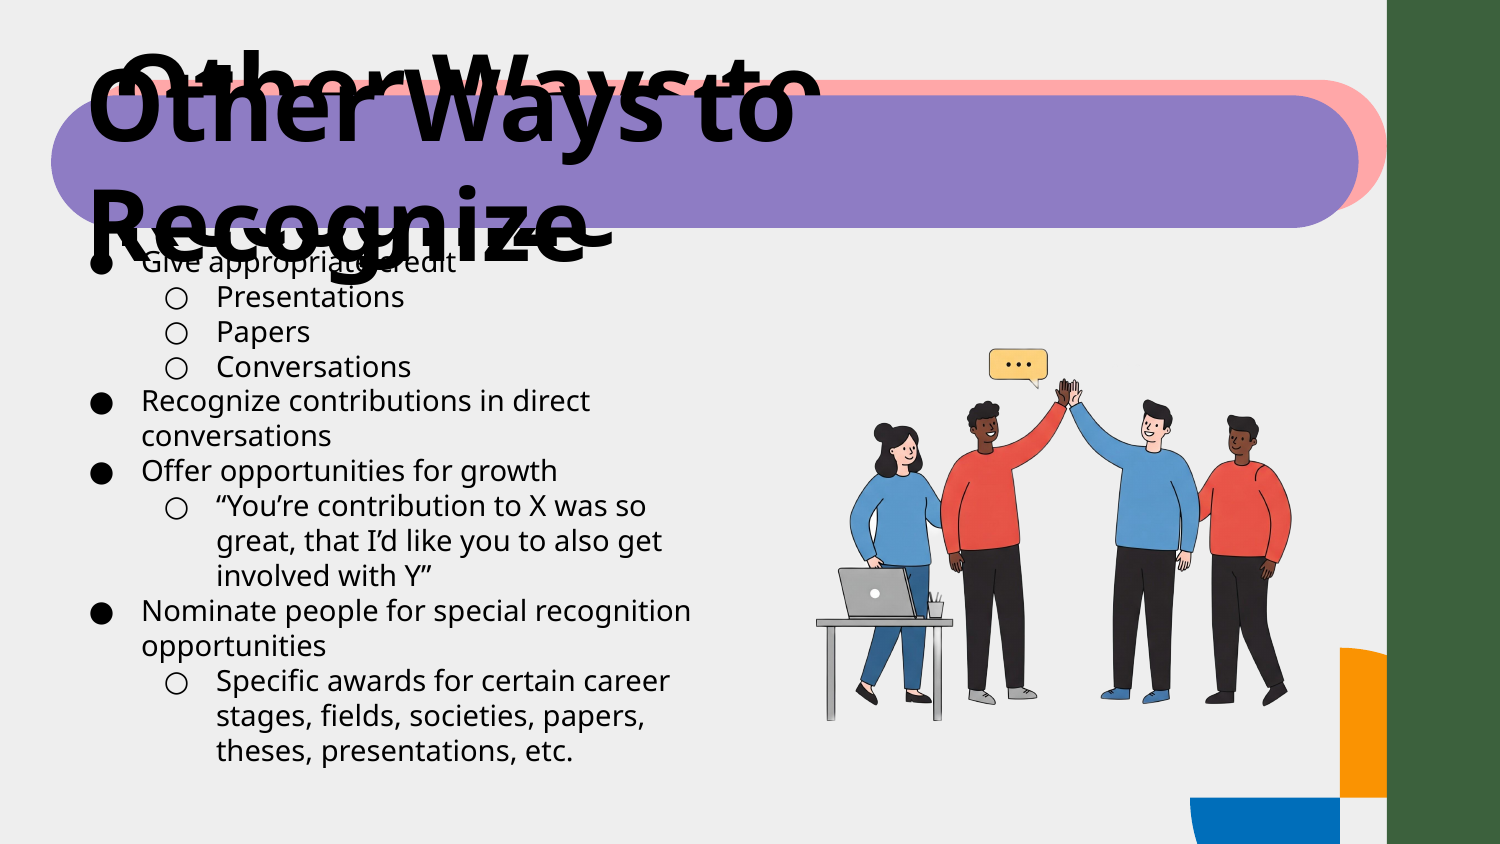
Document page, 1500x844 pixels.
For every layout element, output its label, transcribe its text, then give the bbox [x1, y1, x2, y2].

text_box Other Ways to Recognize [51, 95, 1359, 228]
picture [792, 227, 1359, 794]
list Give appropriate credit Presentations Papers Conversations Recognize contributions in direct conversations Offer opportunities for growth “You’re contribution to X was so great, that I’d like you to also get involved with Y” Nominate people for special recognition opportunities Specific awards for certain career stages, fields, societies, papers, theses, presentations, etc. [51, 227, 716, 750]
text_box Other Ways to Recognize [101, 79, 1386, 211]
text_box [1189, 647, 1490, 844]
text_box [1386, 0, 1500, 844]
